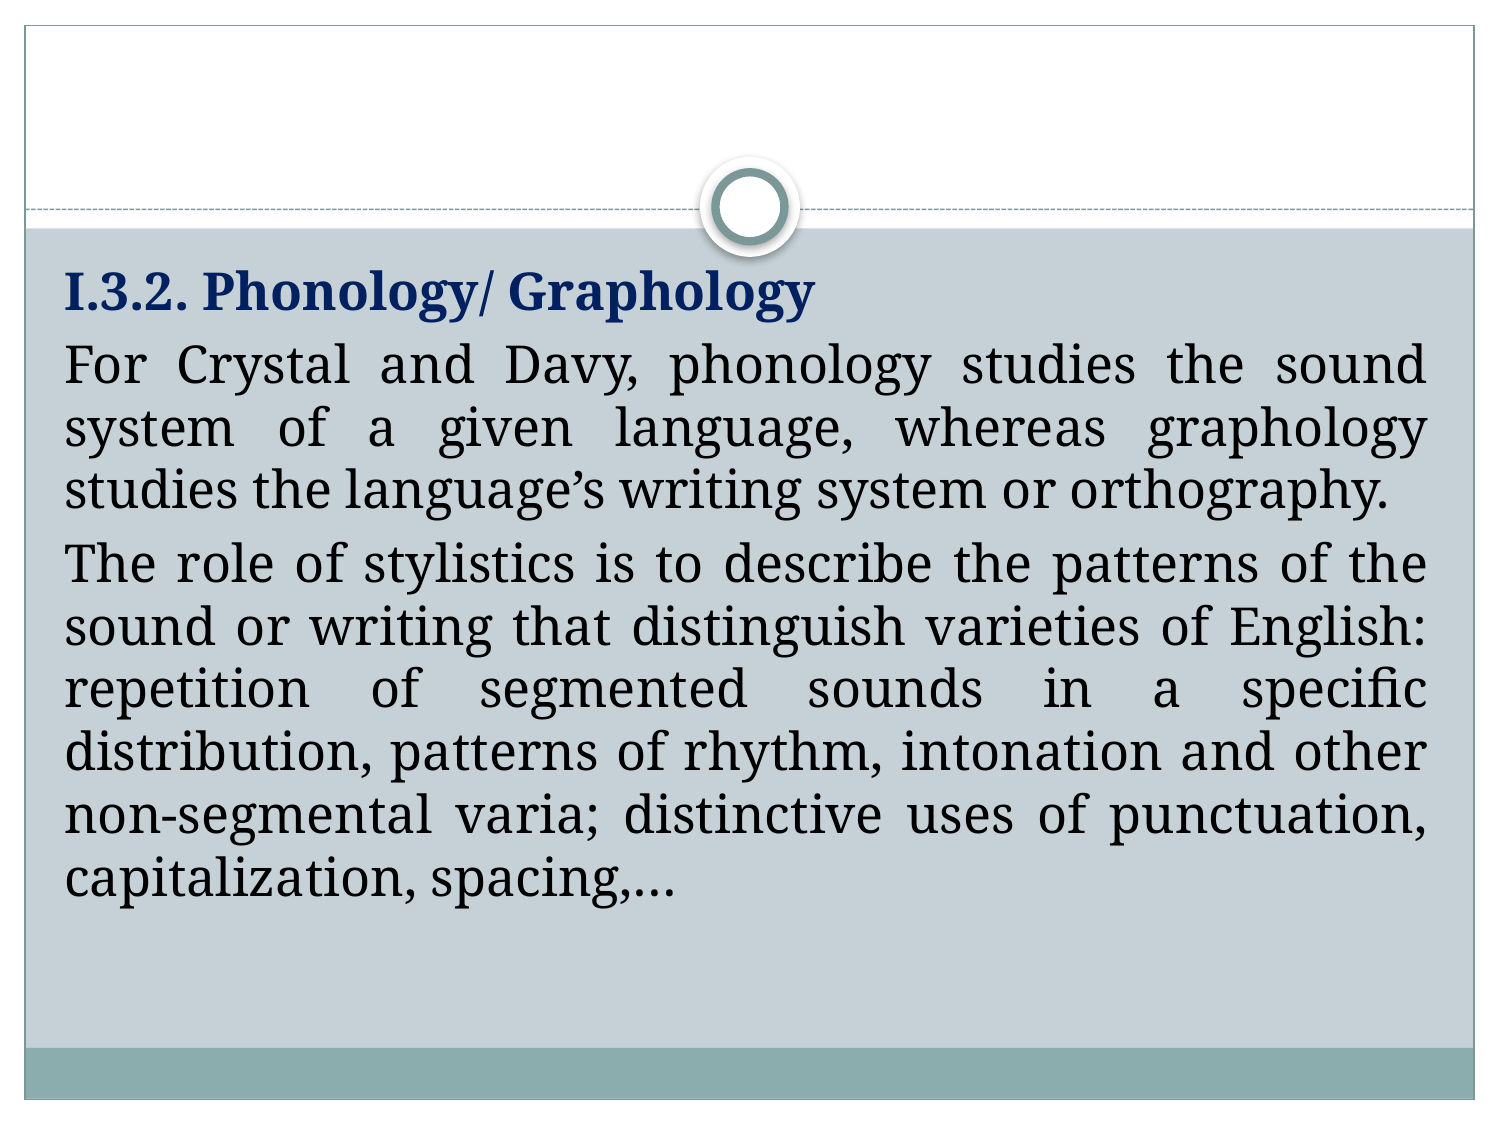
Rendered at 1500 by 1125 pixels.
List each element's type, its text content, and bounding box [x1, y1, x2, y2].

list I.3.2. Phonology/ Graphology For Crystal and Davy, phonology studies the sound system of a given language, whereas graphology studies the language’s writing system or orthography. The role of stylistics is to describe the patterns of the sound or writing that distinguish varieties of English: repetition of segmented sounds in a specific distribution, patterns of rhythm, intonation and other non-segmental varia; distinctive uses of punctuation, capitalization, spacing,… [49, 250, 1445, 1001]
